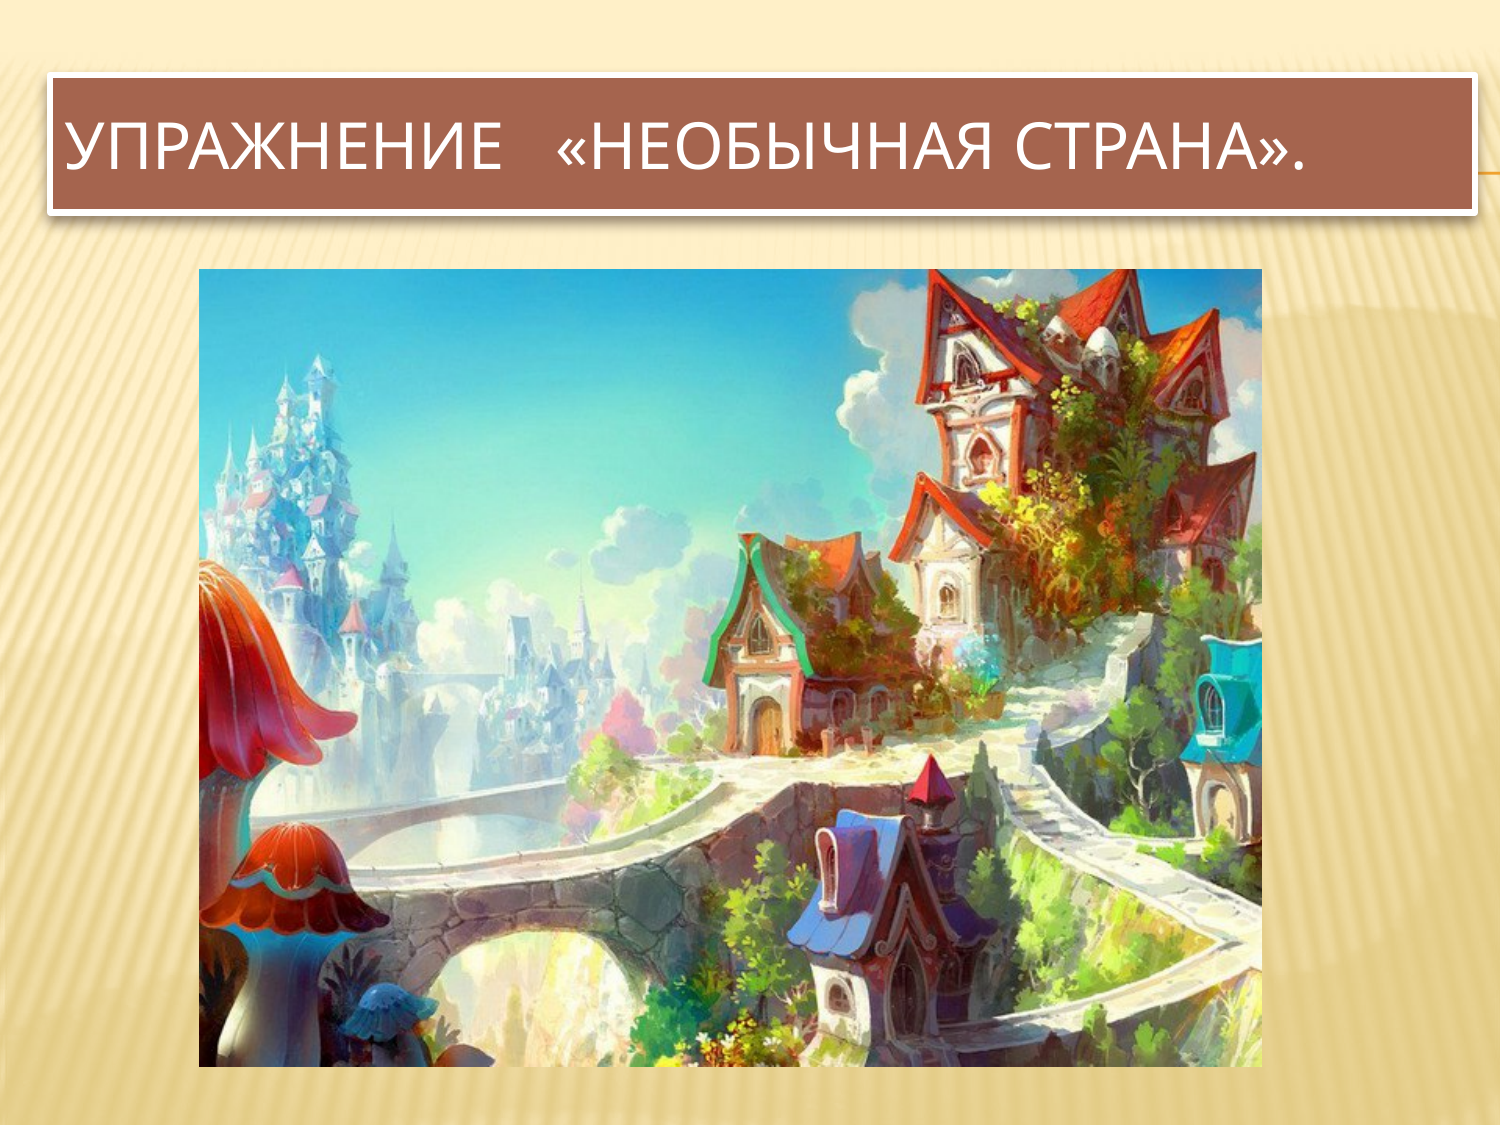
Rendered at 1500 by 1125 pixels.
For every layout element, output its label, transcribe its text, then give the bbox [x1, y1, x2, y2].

picture [198, 269, 1262, 1067]
title Упражнение «Необычная страна». [47, 72, 1478, 216]
